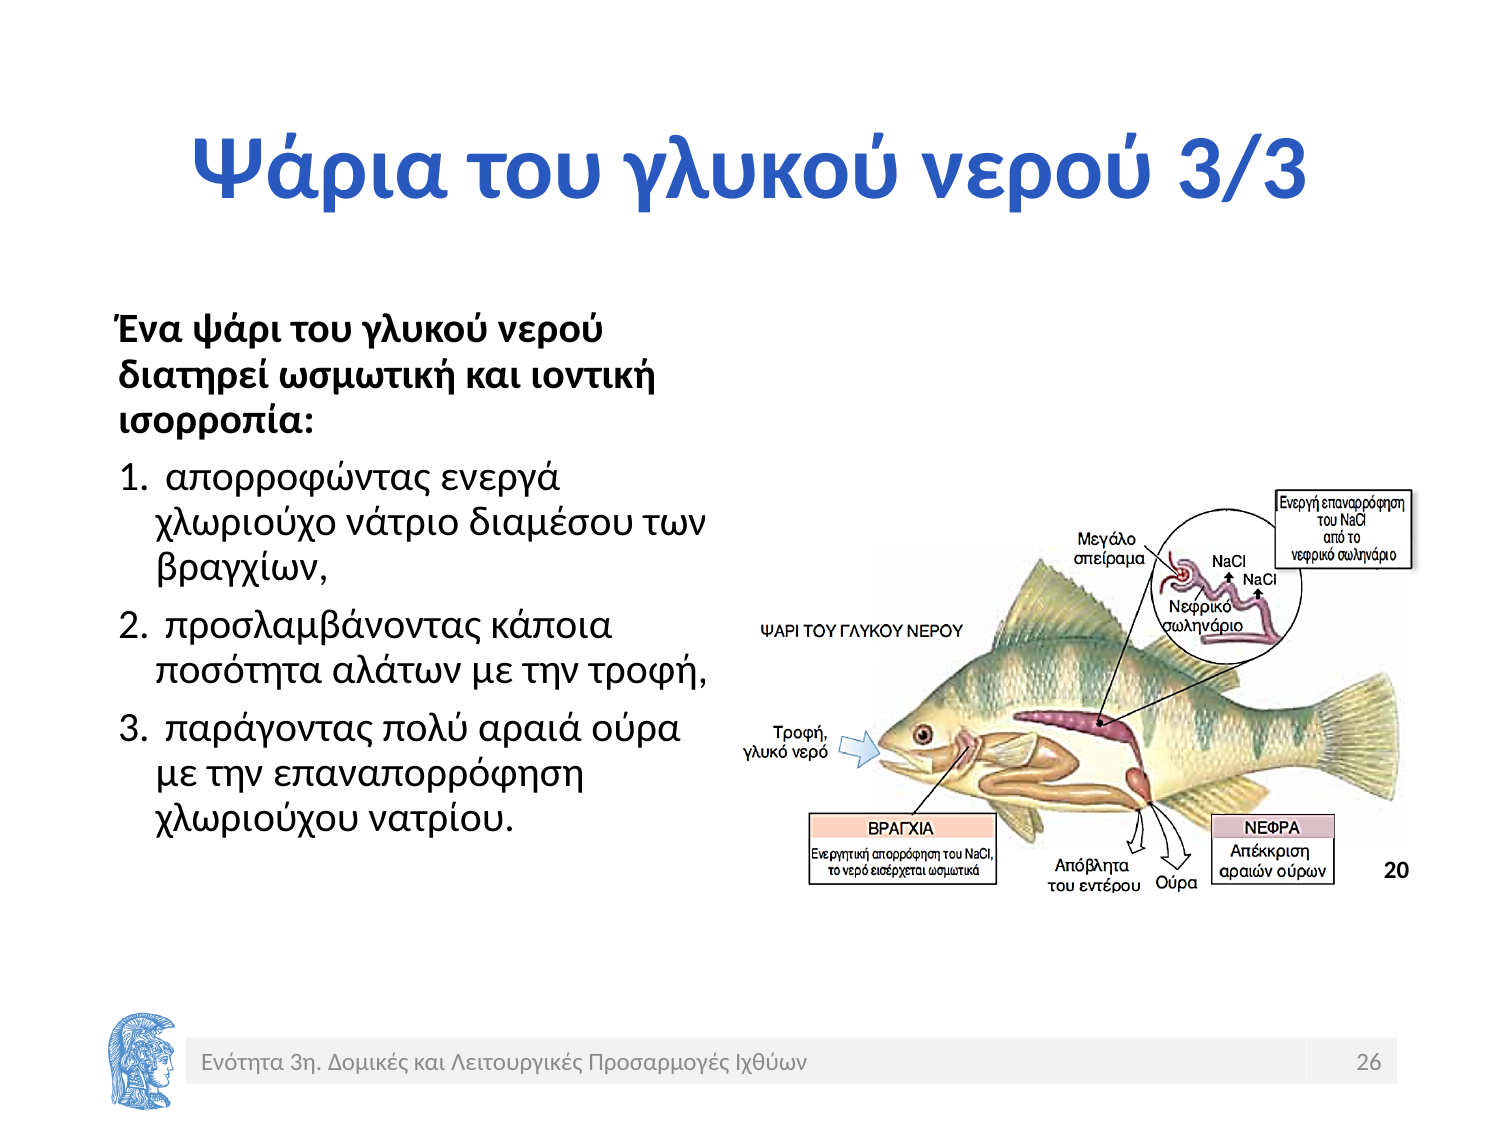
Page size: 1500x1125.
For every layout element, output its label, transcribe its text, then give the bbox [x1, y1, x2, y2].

footer Ενότητα 3η. Δομικές και Λειτουργικές Προσαρμογές Ιχθύων [186, 1037, 1306, 1084]
title Ψάρια του γλυκού νερού 3/3 [103, 59, 1397, 278]
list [705, 420, 1500, 893]
slide_number 26 [1306, 1037, 1397, 1084]
list Ένα ψάρι του γλυκού νερού διατηρεί ωσμωτική και ιοντική ισορροπία: απορροφώντας ενεργά χλωριούχο νάτριο διαμέσου των βραγχίων, προσλαμβάνοντας κάποια ποσότητα αλάτων με την τροφή, παράγοντας πολύ αραιά ούρα με την επαναπορρόφηση χλωριούχου νατρίου. [103, 299, 741, 1014]
picture [103, 1014, 186, 1114]
